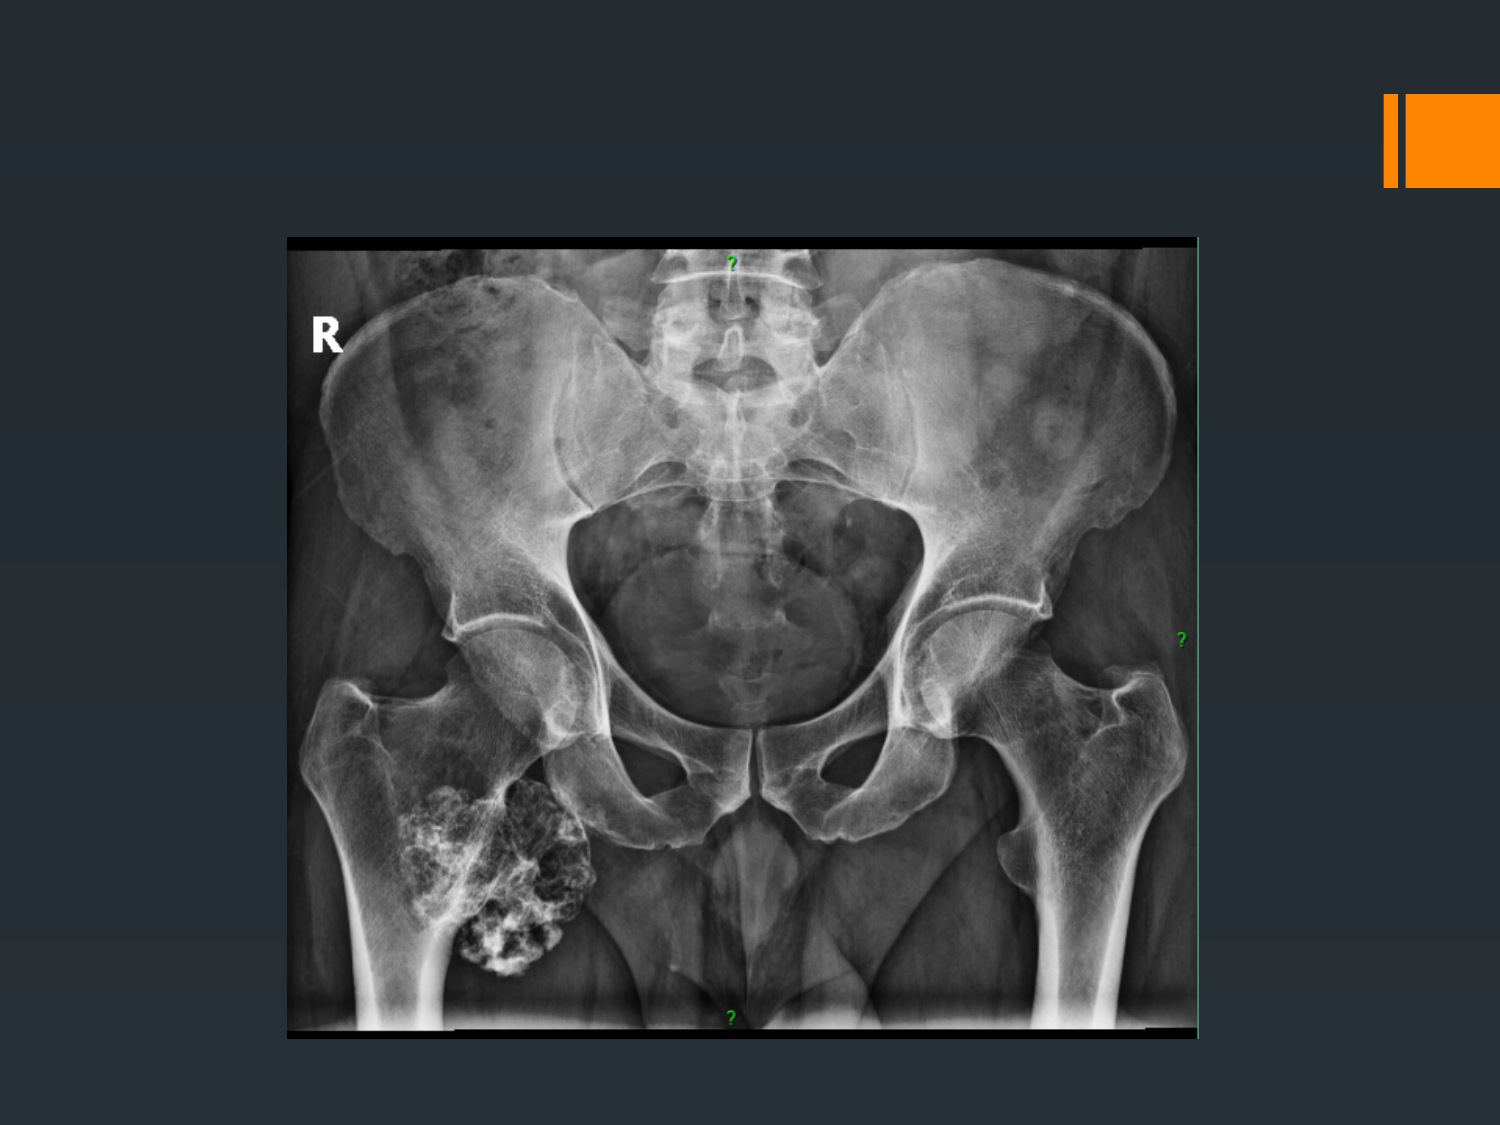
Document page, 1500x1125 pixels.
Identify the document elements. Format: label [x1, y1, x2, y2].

picture [286, 236, 1199, 1040]
